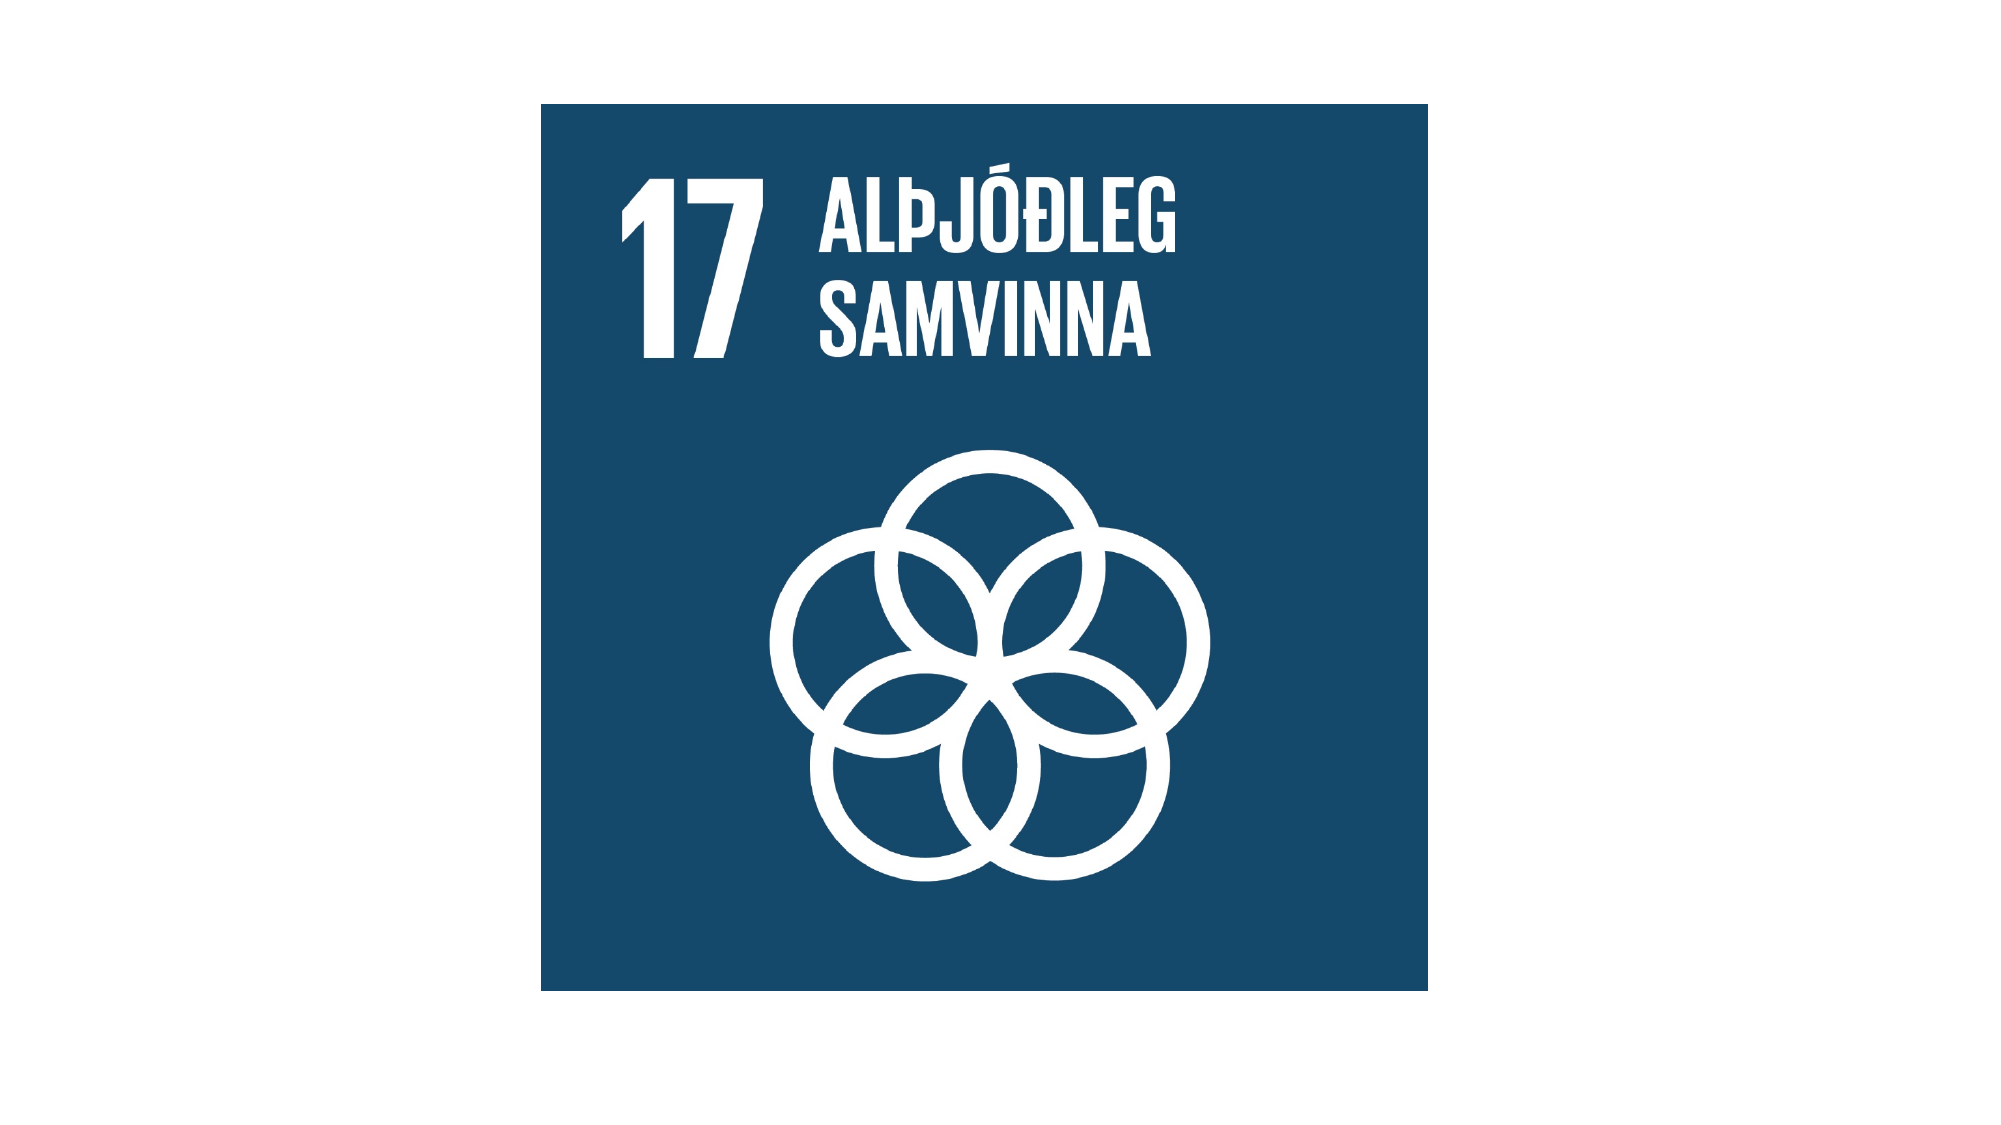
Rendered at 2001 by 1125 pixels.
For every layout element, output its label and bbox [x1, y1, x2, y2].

picture [541, 104, 1428, 991]
